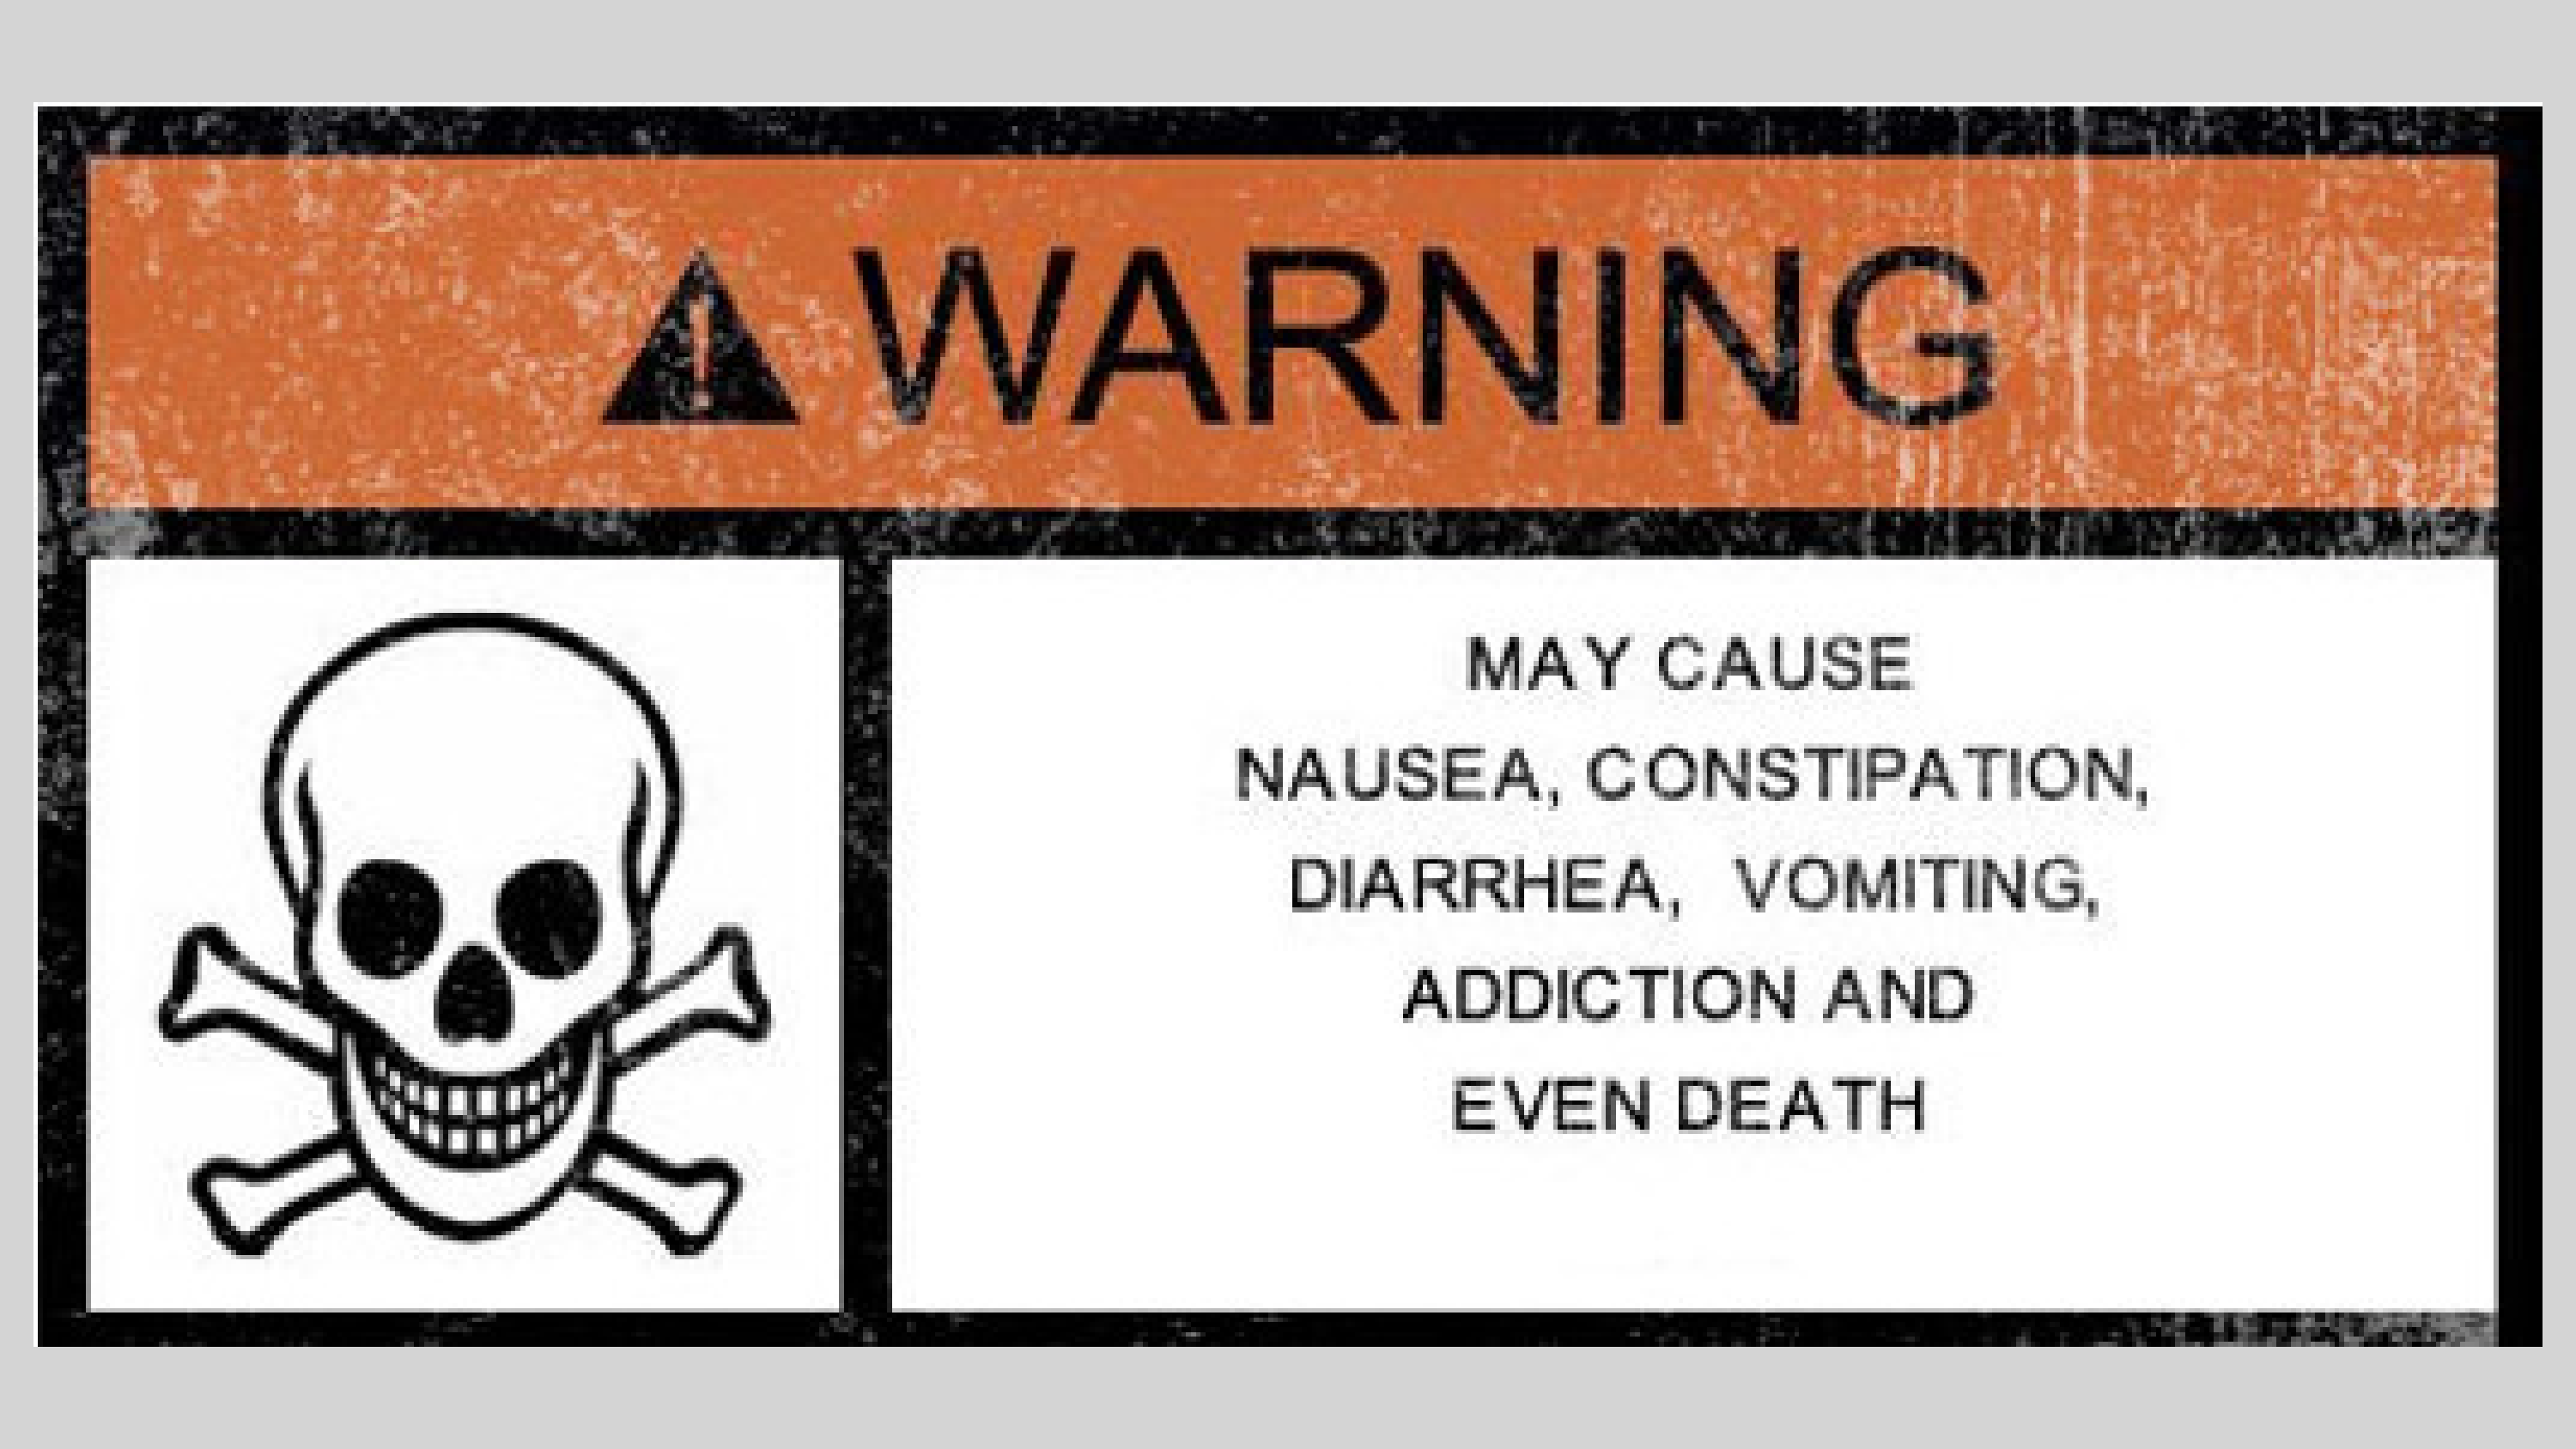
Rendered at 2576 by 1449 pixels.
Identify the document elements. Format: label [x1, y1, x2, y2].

picture [33, 101, 2543, 1347]
